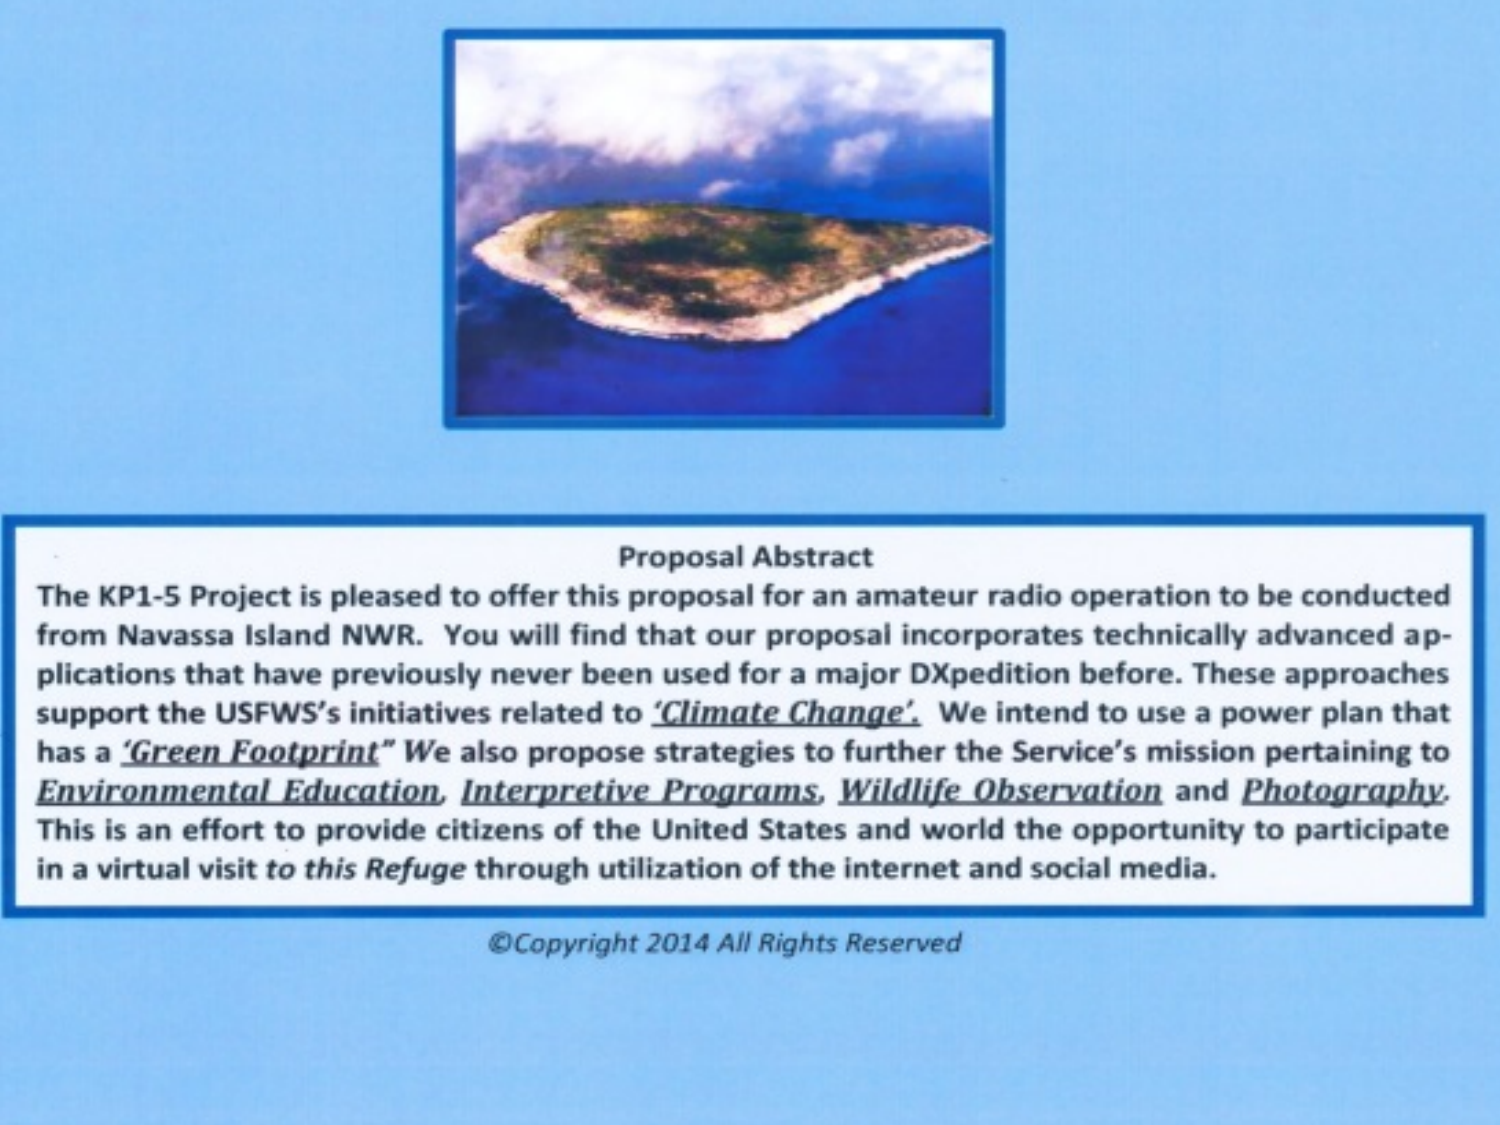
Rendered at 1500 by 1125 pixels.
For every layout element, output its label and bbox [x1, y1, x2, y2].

list [0, 0, 1500, 1125]
